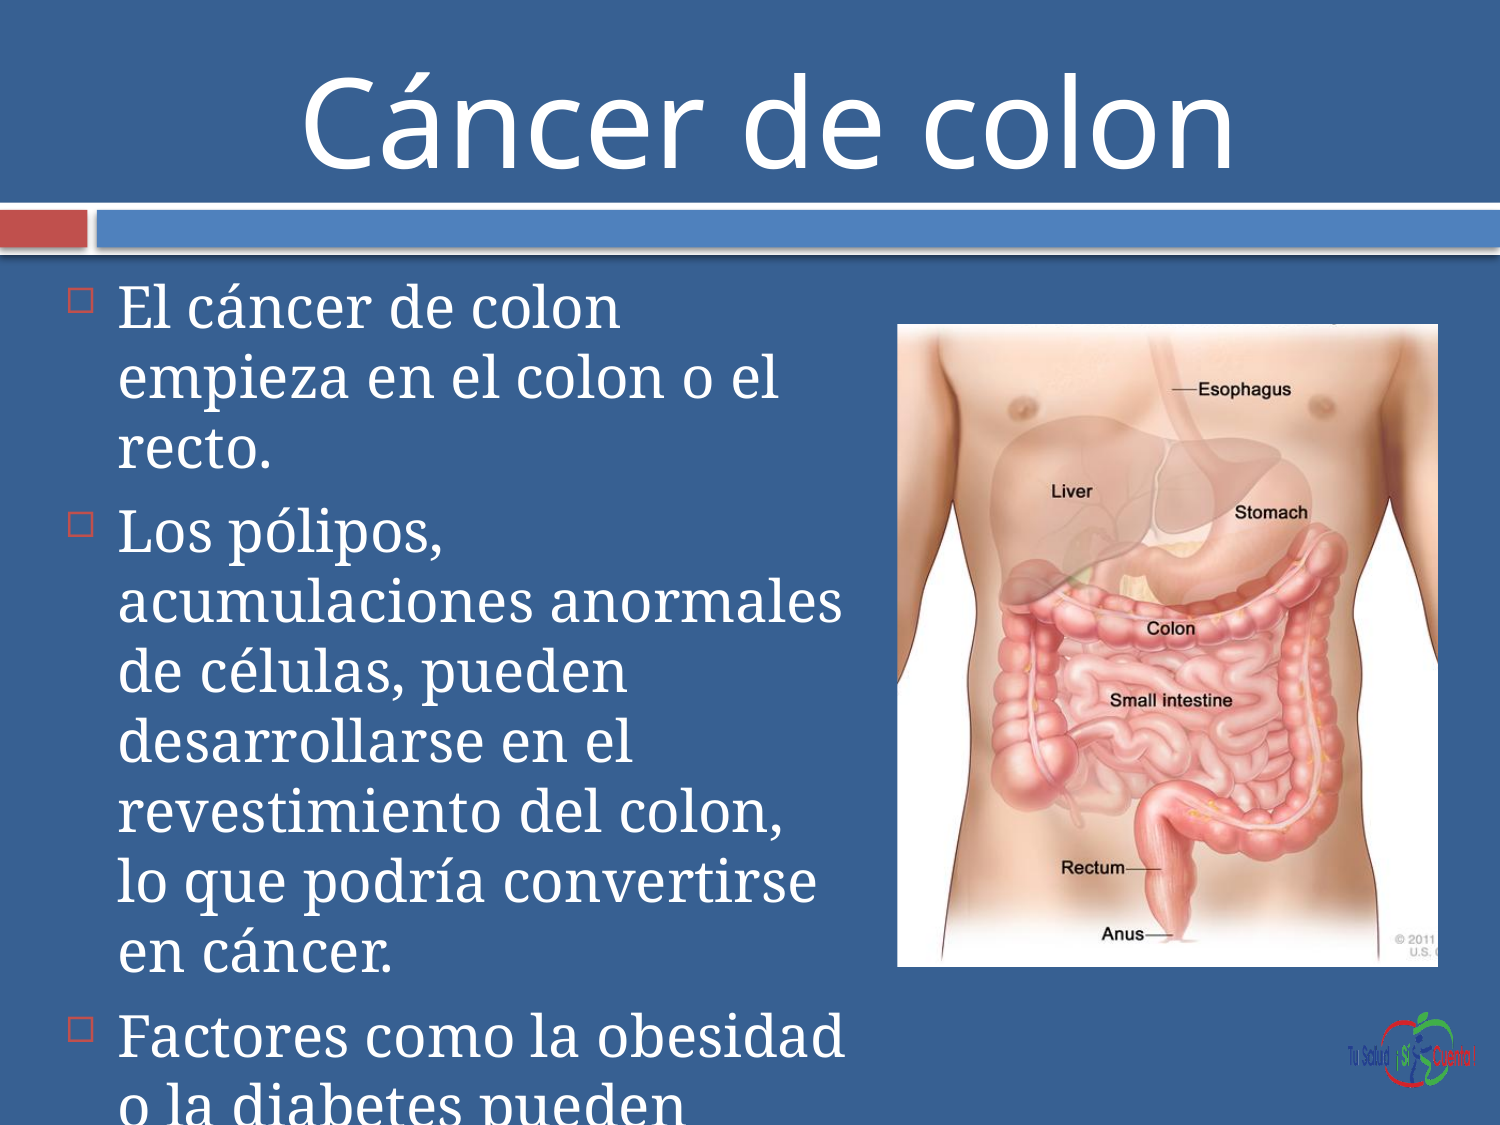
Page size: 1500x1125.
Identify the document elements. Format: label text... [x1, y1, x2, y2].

list El cáncer de colon empieza en el colon o el recto. Los pólipos, acumulaciones anormales de células, pueden desarrollarse en el revestimiento del colon, lo que podría convertirse en cáncer. Factores como la obesidad o la diabetes pueden aumentar el riesgo. [50, 262, 863, 1000]
picture [897, 324, 1439, 967]
title Cáncer de colon [100, 37, 1438, 200]
picture [1348, 1012, 1476, 1088]
